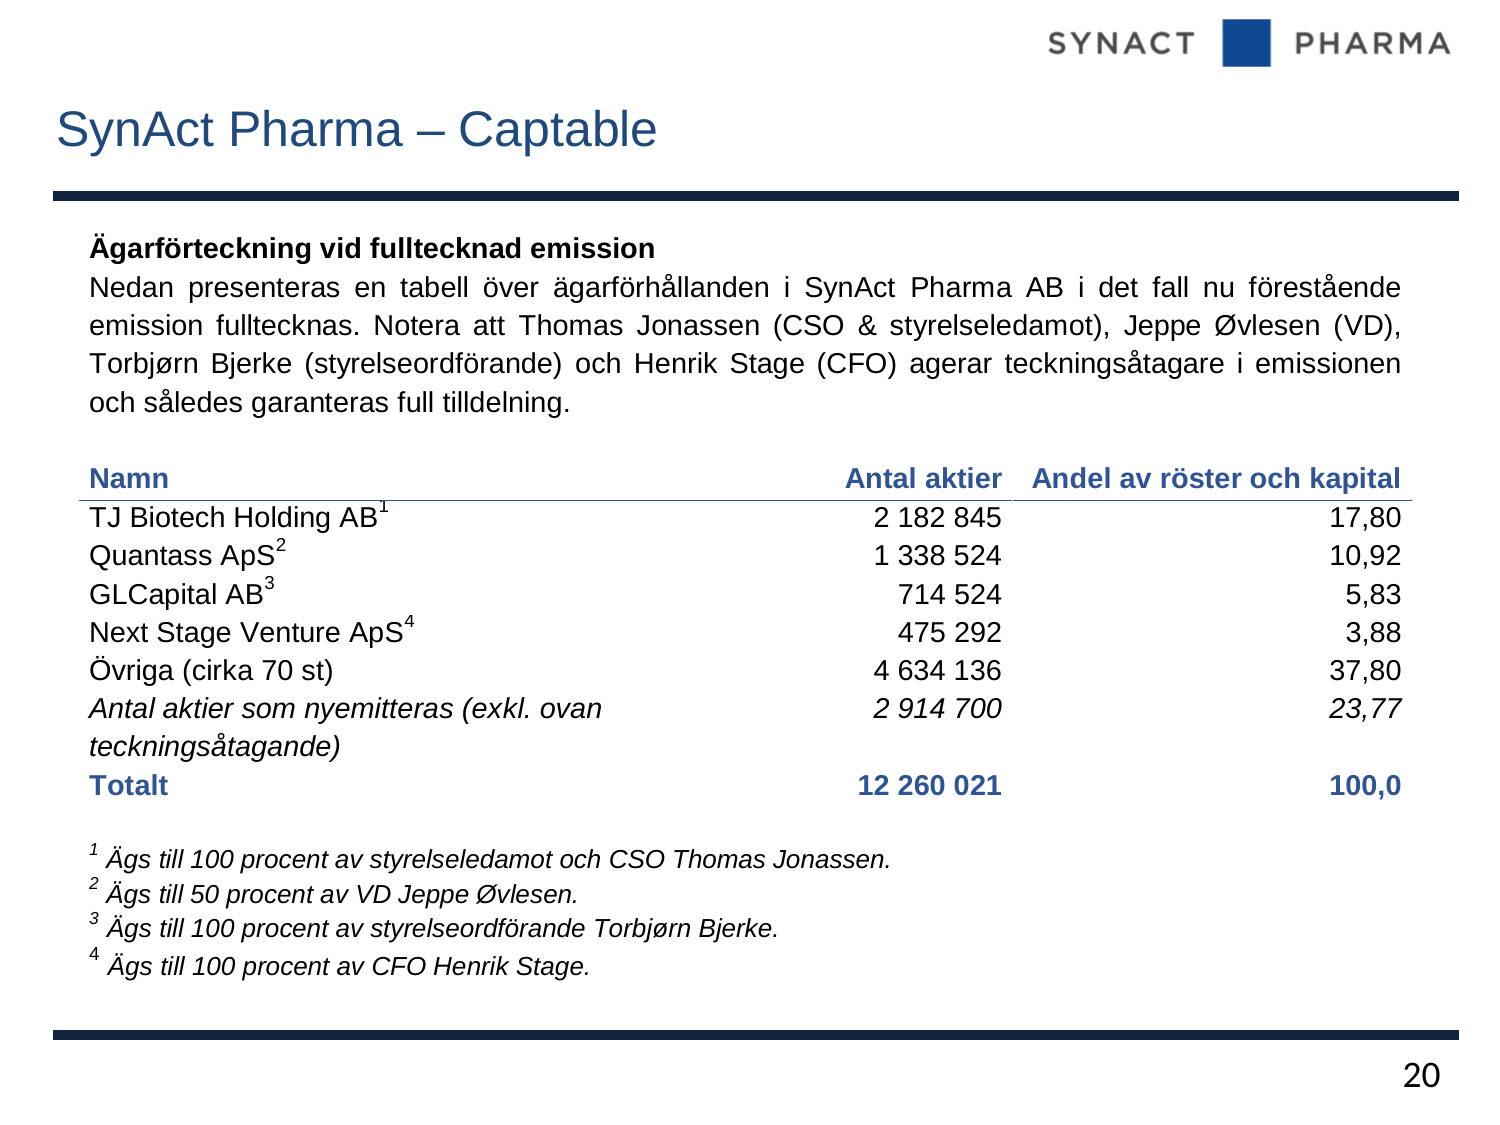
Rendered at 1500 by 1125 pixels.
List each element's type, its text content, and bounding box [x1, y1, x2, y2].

title SynAct Pharma – Captable [41, 32, 1392, 220]
picture [76, 231, 1418, 988]
slide_number 20 [1387, 1042, 1465, 1103]
picture [1048, 19, 1452, 67]
